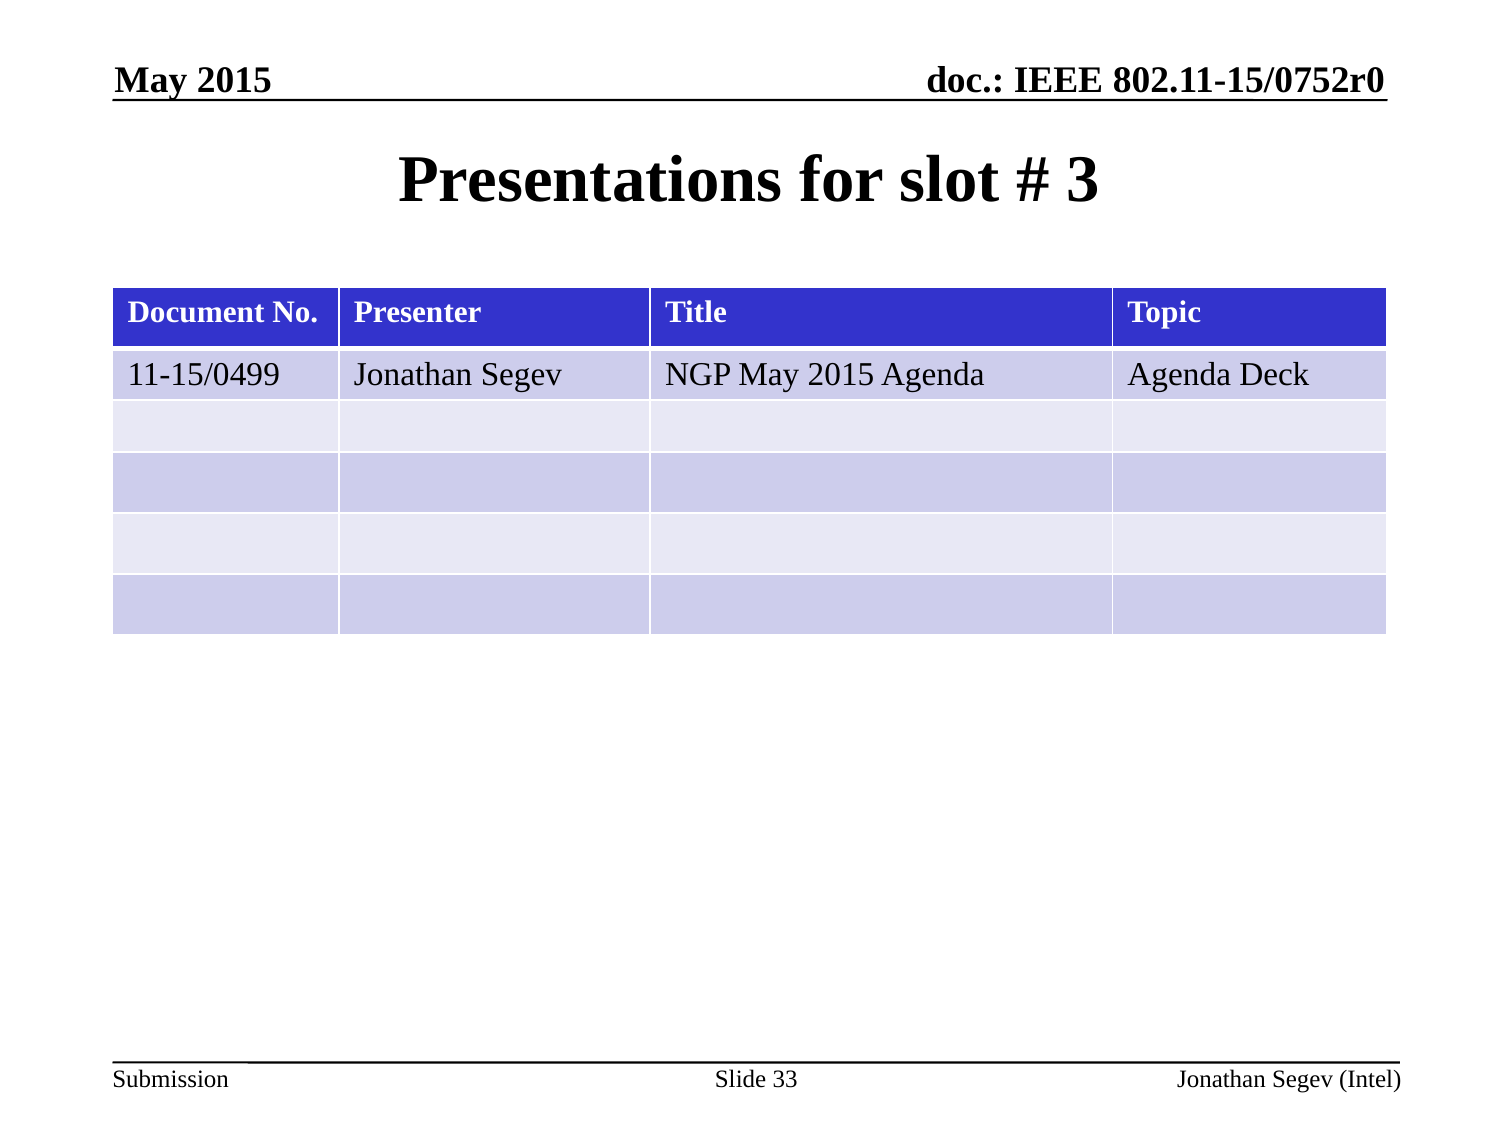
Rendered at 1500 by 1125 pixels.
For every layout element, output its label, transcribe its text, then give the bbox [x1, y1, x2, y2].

table_cell NGP May 2015 Agenda [651, 351, 1112, 399]
table_cell [113, 401, 338, 451]
table_cell [651, 453, 1112, 512]
table_cell [340, 453, 649, 512]
text_box Presentations for slot # 3 [112, 87, 1388, 263]
slide_number Slide 33 [712, 1061, 800, 1093]
table_cell [651, 514, 1112, 573]
footer Jonathan Segev (Intel) [1024, 1061, 1402, 1093]
table_cell [113, 575, 338, 634]
table_header Presenter [340, 288, 649, 346]
table_cell [1113, 575, 1386, 634]
table_cell [113, 514, 338, 573]
table_header Topic [1113, 288, 1386, 346]
table_cell [113, 453, 338, 512]
table_cell [651, 401, 1112, 451]
table_cell [1113, 514, 1386, 573]
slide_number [114, 54, 283, 87]
table_cell [340, 514, 649, 573]
table_cell [1113, 401, 1386, 451]
table_cell [651, 575, 1112, 634]
table_cell [340, 401, 649, 451]
table_cell Agenda Deck [1113, 351, 1386, 399]
table_cell [340, 575, 649, 634]
table_header Title [651, 288, 1112, 346]
table_cell [1113, 453, 1386, 512]
table_header Document No. [113, 288, 338, 346]
table_cell Jonathan Segev [340, 351, 649, 399]
table_cell 11-15/0499 [113, 351, 338, 399]
